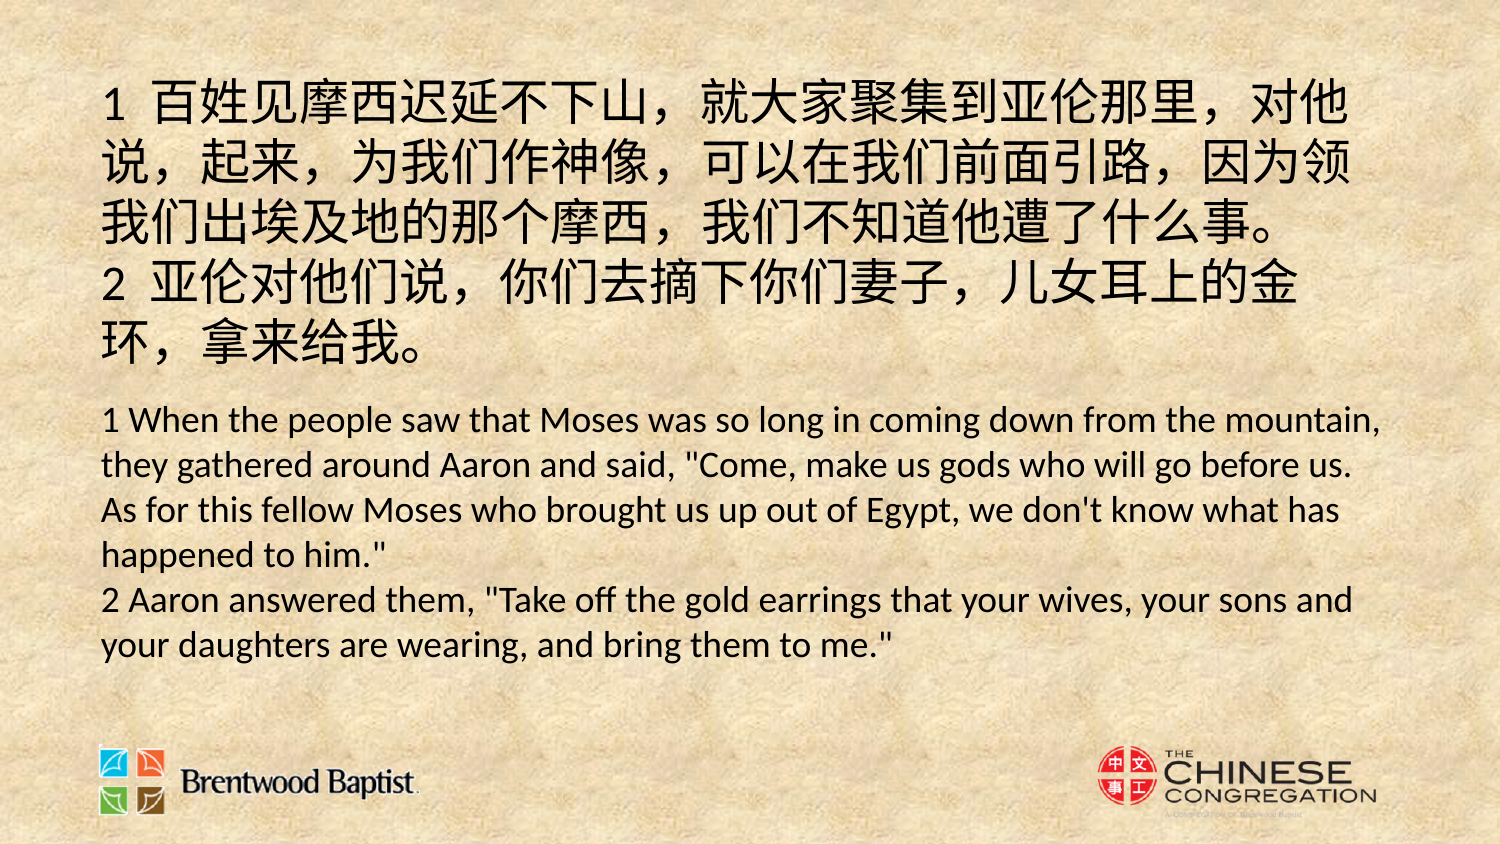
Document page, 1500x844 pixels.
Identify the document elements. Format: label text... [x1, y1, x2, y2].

picture [0, 0, 1500, 844]
text_box 1 百姓见摩西迟延不下山，就大家聚集到亚伦那里，对他说，起来，为我们作神像，可以在我们前面引路，因为领我们出埃及地的那个摩西，我们不知道他遭了什么事。 2 亚伦对他们说，你们去摘下你们妻子，儿女耳上的金环，拿来给我。 1 When the people saw that Moses was so long in coming down from the mountain, they gathered around Aaron and said, "Come, make us gods who will go before us. As for this fellow Moses who brought us up out of Egypt, we don't know what has happened to him." 2 Aaron answered them, "Take off the gold earrings that your wives, your sons and your daughters are wearing, and bring them to me." [85, 62, 1407, 718]
